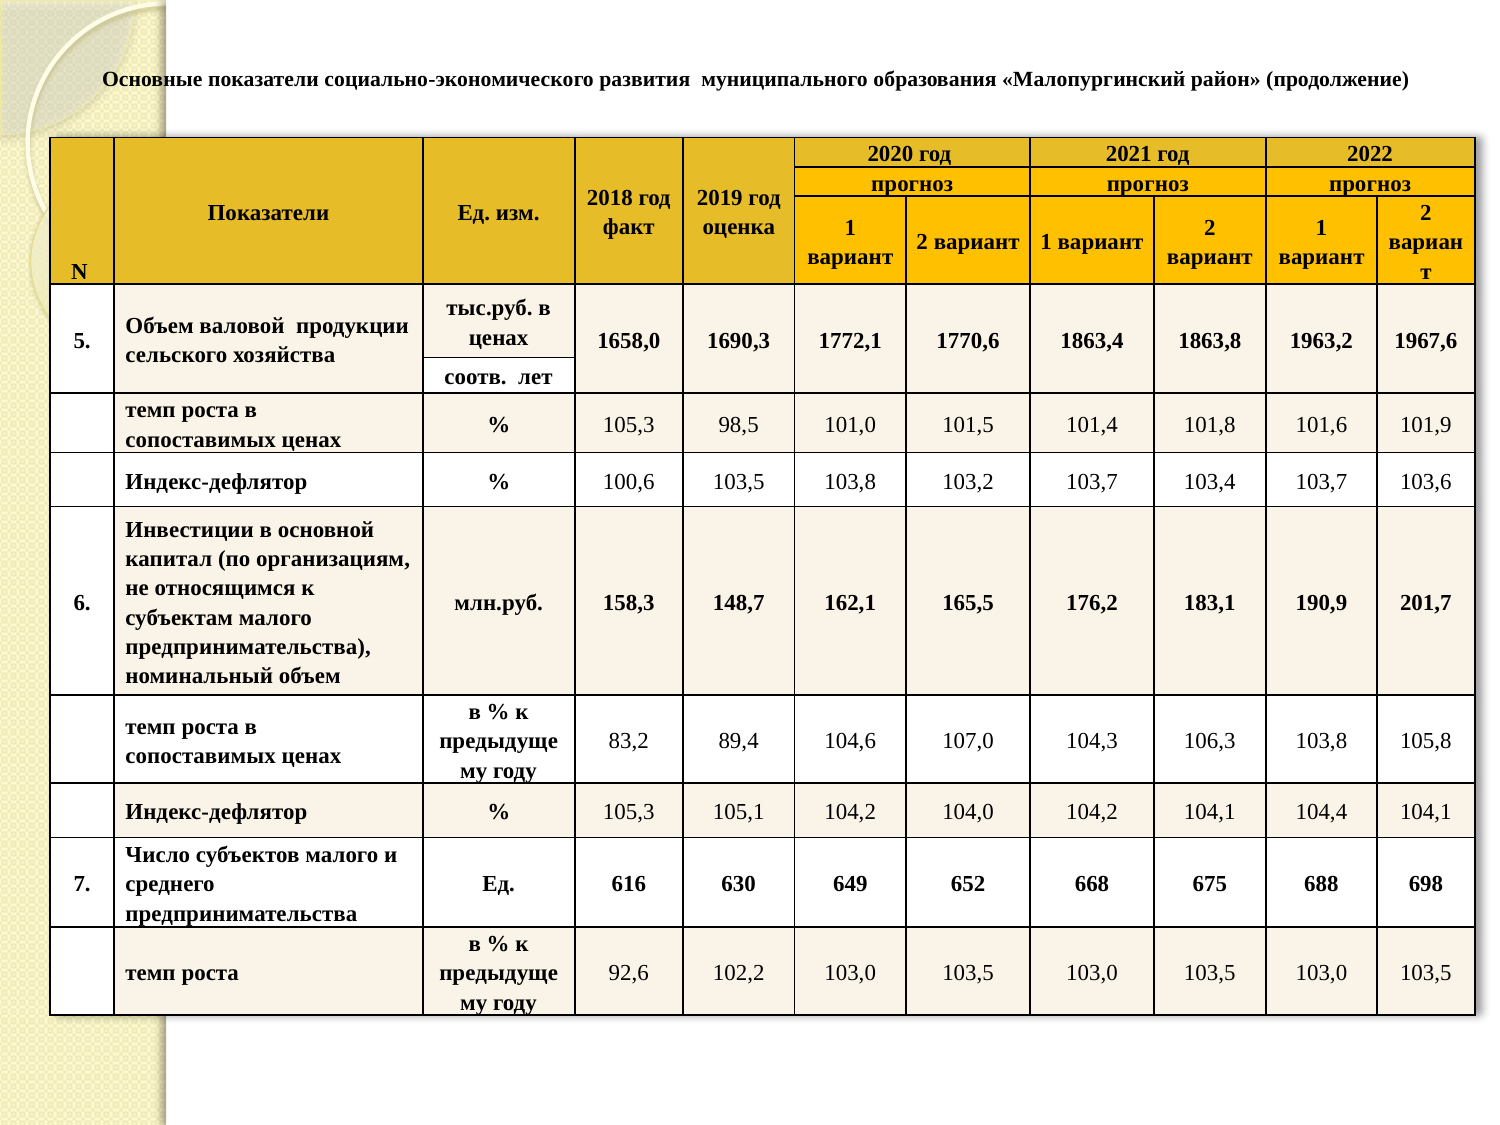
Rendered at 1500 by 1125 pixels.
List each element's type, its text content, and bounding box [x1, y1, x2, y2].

table_cell 103,8 [1267, 696, 1376, 782]
table_cell 1 вариант [795, 197, 905, 283]
table_cell прогноз [1031, 168, 1265, 195]
table_cell 675 [1155, 838, 1265, 926]
table_cell 103,0 [1267, 928, 1376, 1014]
table_cell 190,9 [1267, 507, 1376, 694]
table_cell 162,1 [795, 507, 905, 694]
table_cell темп роста [115, 928, 422, 1014]
table_cell [51, 453, 113, 506]
table_cell 2 вариант [907, 197, 1029, 283]
table_cell прогноз [795, 168, 1029, 195]
table_cell млн.руб. [424, 507, 574, 694]
table_cell 1690,3 [684, 285, 794, 392]
table_cell 1963,2 [1267, 285, 1376, 392]
table_header 2019 год оценка [684, 138, 794, 283]
table_cell [51, 696, 113, 782]
table_cell 2 вариант [1378, 197, 1474, 283]
table_cell 98,5 [684, 394, 794, 452]
table_cell Индекс-дефлятор [115, 784, 422, 837]
table_cell 104,1 [1155, 784, 1265, 837]
table_cell 616 [576, 838, 682, 926]
table_cell 101,4 [1031, 394, 1153, 452]
table_cell Инвестиции в основной капитал (по организациям, не относящимся к субъектам малого предпринимательства), номинальный объем [115, 507, 422, 694]
table_cell 165,5 [907, 507, 1029, 694]
table_cell [51, 928, 113, 1014]
table_cell 104,2 [795, 784, 905, 837]
table_cell 104,3 [1031, 696, 1153, 782]
table_cell 89,4 [684, 696, 794, 782]
table_cell 1658,0 [576, 285, 682, 392]
table_cell 106,3 [1155, 696, 1265, 782]
table_cell 176,2 [1031, 507, 1153, 694]
table_cell темп роста в сопоставимых ценах [115, 394, 422, 452]
table_cell 105,8 [1378, 696, 1474, 782]
table_cell 101,0 [795, 394, 905, 452]
table_header N [51, 138, 113, 283]
table_cell % [424, 453, 574, 506]
table_cell 1 вариант [1031, 197, 1153, 283]
table_cell 103,5 [907, 928, 1029, 1014]
table_cell 1863,4 [1031, 285, 1153, 392]
table_cell тыс.руб. в ценах [424, 285, 574, 357]
table_cell 1770,6 [907, 285, 1029, 392]
table_cell темп роста в сопоставимых ценах [115, 696, 422, 782]
table_cell 104,2 [1031, 784, 1153, 837]
title Основные показатели социально-экономического развития муниципального образования «Малопургинский район» (продолжение) [75, 24, 1438, 125]
table_cell 101,5 [907, 394, 1029, 452]
table_cell 1967,6 [1378, 285, 1474, 392]
table_cell 104,4 [1267, 784, 1376, 837]
table_cell 148,7 [684, 507, 794, 694]
table_cell 158,3 [576, 507, 682, 694]
table_cell 102,2 [684, 928, 794, 1014]
table_cell 101,9 [1378, 394, 1474, 452]
table_cell Индекс-дефлятор [115, 453, 422, 506]
table_cell 7. [51, 838, 113, 926]
table_cell 1863,8 [1155, 285, 1265, 392]
table_cell 104,0 [907, 784, 1029, 837]
table_cell в % к предыдущему году [424, 696, 574, 782]
table_cell 103,0 [795, 928, 905, 1014]
table_cell 103,5 [684, 453, 794, 506]
table_header 2022 [1267, 138, 1474, 166]
table_cell 201,7 [1378, 507, 1474, 694]
table_cell 105,3 [576, 784, 682, 837]
table_cell 103,2 [907, 453, 1029, 506]
table_cell 103,8 [795, 453, 905, 506]
table_header 2021 год [1031, 138, 1265, 166]
table_cell 92,6 [576, 928, 682, 1014]
table_cell 103,7 [1267, 453, 1376, 506]
table_cell Ед. [424, 838, 574, 926]
table_cell 668 [1031, 838, 1153, 926]
table_cell [51, 394, 113, 452]
table_cell % [424, 784, 574, 837]
table_cell 1 вариант [1267, 197, 1376, 283]
table_header 2018 год факт [576, 138, 682, 283]
table_cell 104,1 [1378, 784, 1474, 837]
table_cell Число субъектов малого и среднего предпринимательства [115, 838, 422, 926]
table_cell в % к предыдущему году [424, 928, 574, 1014]
table_cell 103,4 [1155, 453, 1265, 506]
table_cell 688 [1267, 838, 1376, 926]
table_cell 101,8 [1155, 394, 1265, 452]
table_cell 103,7 [1031, 453, 1153, 506]
table_cell 183,1 [1155, 507, 1265, 694]
table_cell 104,6 [795, 696, 905, 782]
table_cell 103,0 [1031, 928, 1153, 1014]
table_cell 103,6 [1378, 453, 1474, 506]
table_cell 652 [907, 838, 1029, 926]
table_cell 83,2 [576, 696, 682, 782]
table_cell соотв. лет [424, 358, 574, 392]
table_cell 649 [795, 838, 905, 926]
table_header Показатели [115, 138, 422, 283]
table_cell Объем валовой продукции сельского хозяйства [115, 285, 422, 392]
table_cell 103,5 [1155, 928, 1265, 1014]
table_cell % [424, 394, 574, 452]
table_cell прогноз [1267, 168, 1474, 195]
table_cell 107,0 [907, 696, 1029, 782]
table_header 2020 год [795, 138, 1029, 166]
table_header Ед. изм. [424, 138, 574, 283]
table_cell 100,6 [576, 453, 682, 506]
table_cell [51, 784, 113, 837]
table_cell 105,3 [576, 394, 682, 452]
table_cell 2 вариант [1155, 197, 1265, 283]
table_cell 698 [1378, 838, 1474, 926]
table_cell 101,6 [1267, 394, 1376, 452]
table_cell 630 [684, 838, 794, 926]
table_cell 5. [51, 285, 113, 392]
table_cell 1772,1 [795, 285, 905, 392]
table_cell 6. [51, 507, 113, 694]
table_cell 103,5 [1378, 928, 1474, 1014]
table_cell 105,1 [684, 784, 794, 837]
